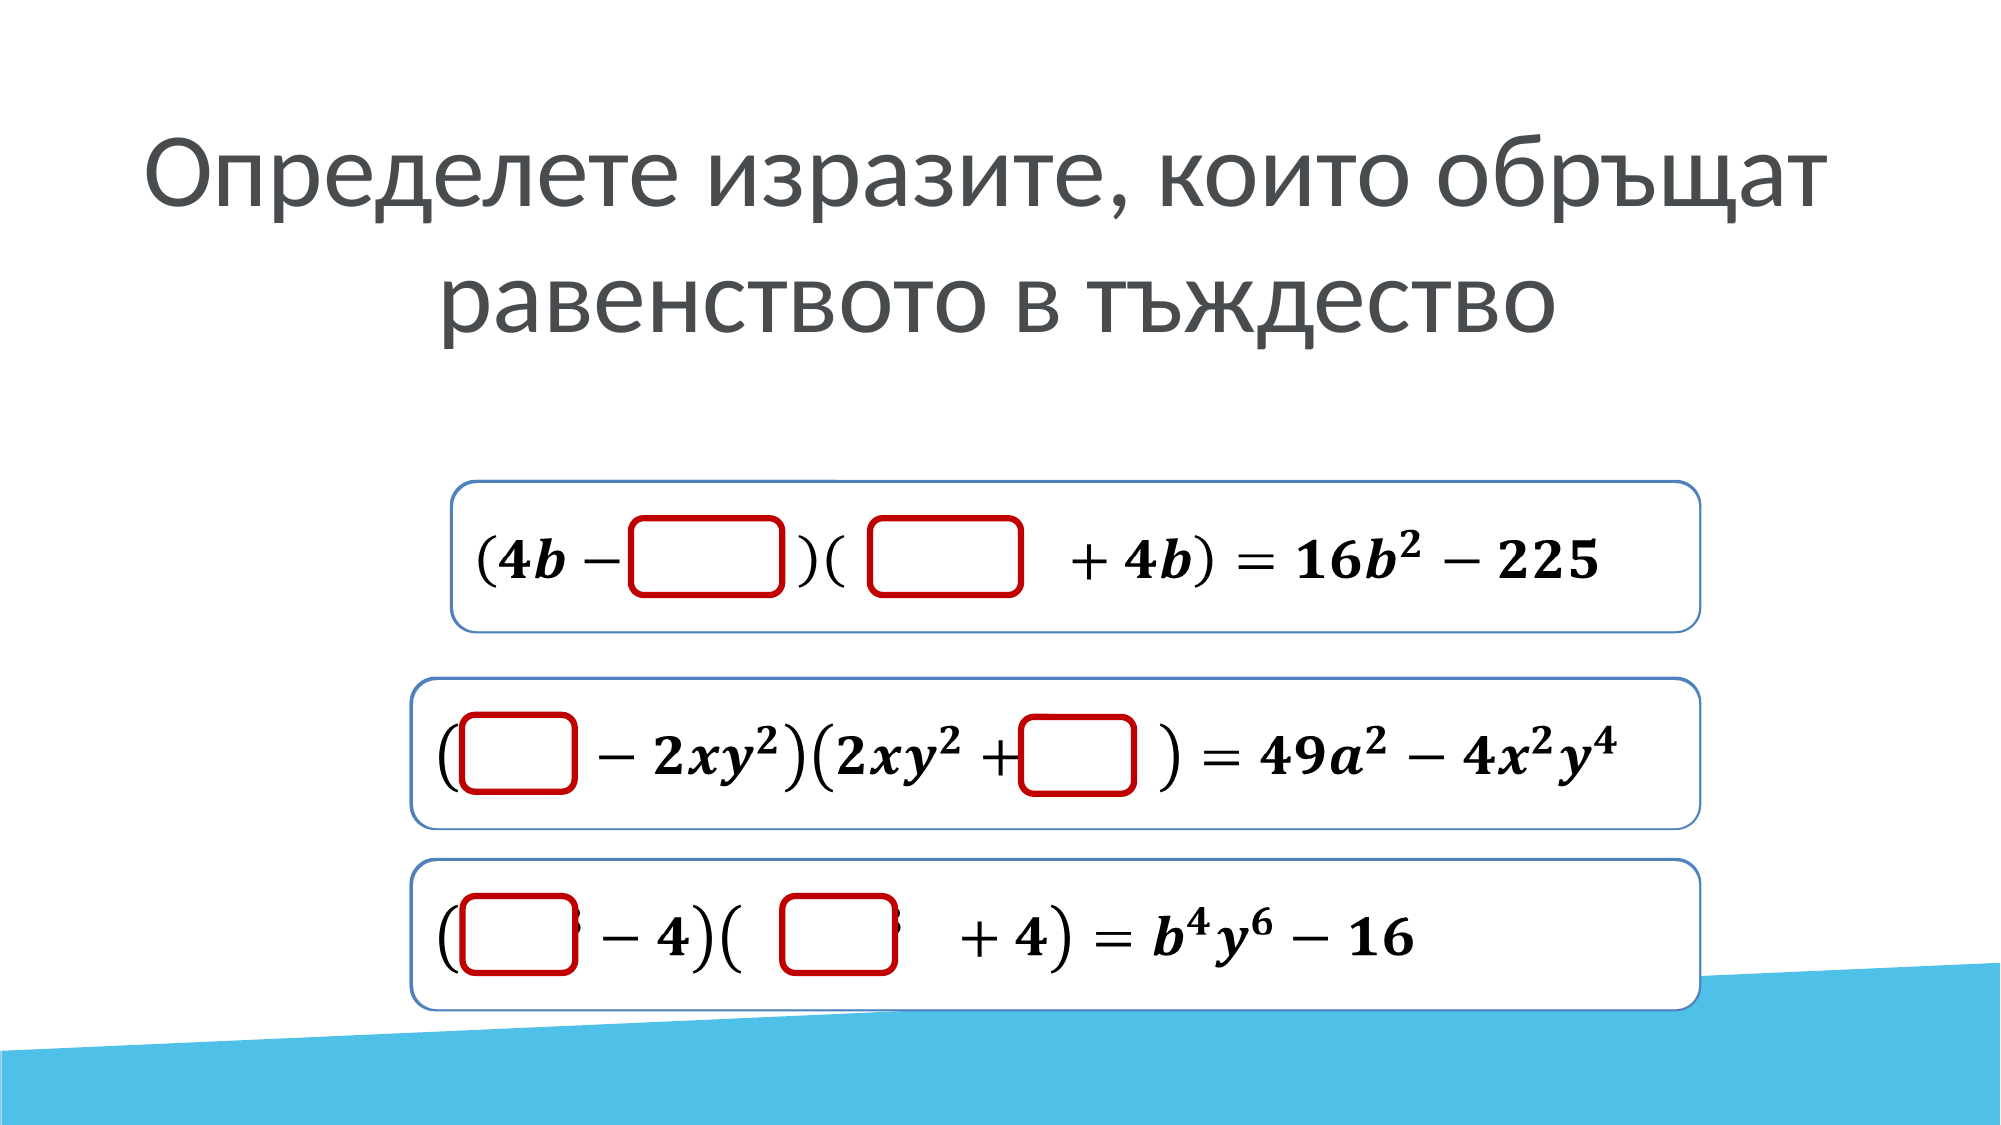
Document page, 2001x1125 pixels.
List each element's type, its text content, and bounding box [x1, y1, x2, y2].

text_box [628, 516, 785, 598]
text_box [780, 893, 898, 976]
title Определете изразите, които обръщат равенството в тъждество [97, 133, 1898, 322]
picture [0, 0, 2001, 1125]
text_box [1018, 714, 1137, 796]
text_box [449, 479, 1702, 634]
text_box [460, 893, 578, 976]
text_box [409, 676, 1702, 831]
text_box [867, 516, 1024, 598]
text_box [409, 857, 1702, 1012]
text_box [459, 712, 577, 794]
